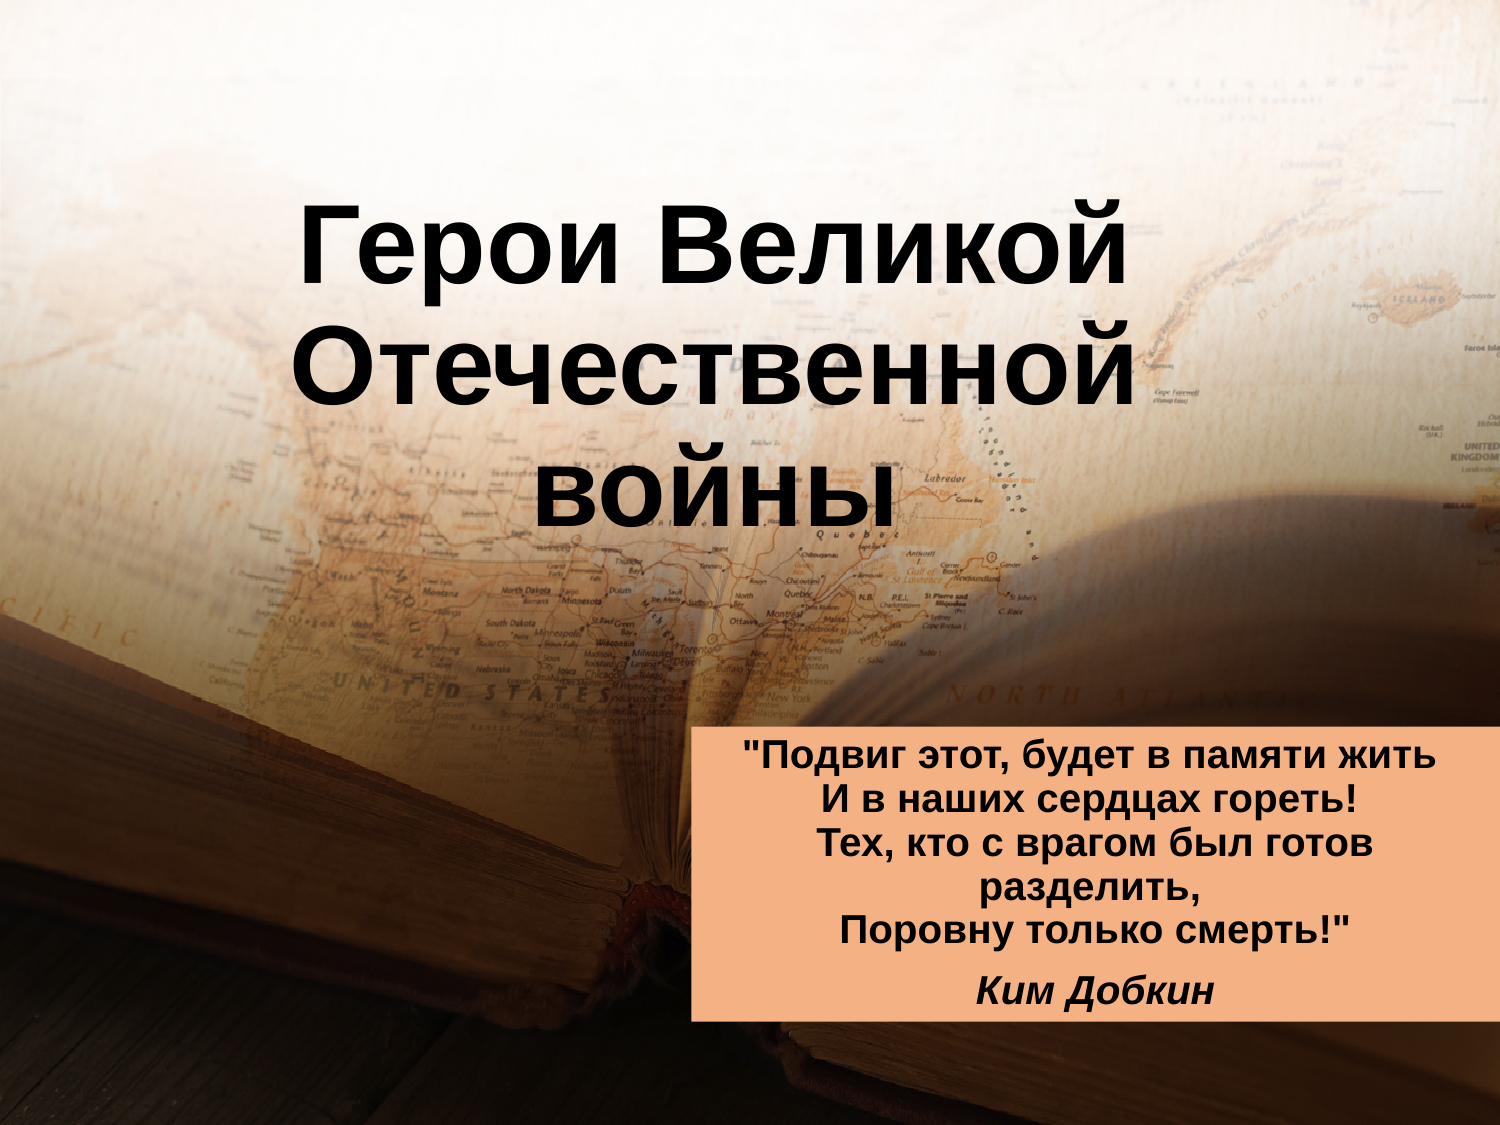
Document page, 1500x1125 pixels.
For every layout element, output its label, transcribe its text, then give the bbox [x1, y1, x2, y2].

title Герои Великой Отечественной войны [152, 175, 1278, 693]
picture [0, 0, 1500, 1125]
subtitle "Подвиг этот, будет в памяти жить И в наших сердцах гореть! Тех, кто с врагом был готов разделить, Поровну только смерть!" Ким Добкин [691, 726, 1500, 1022]
